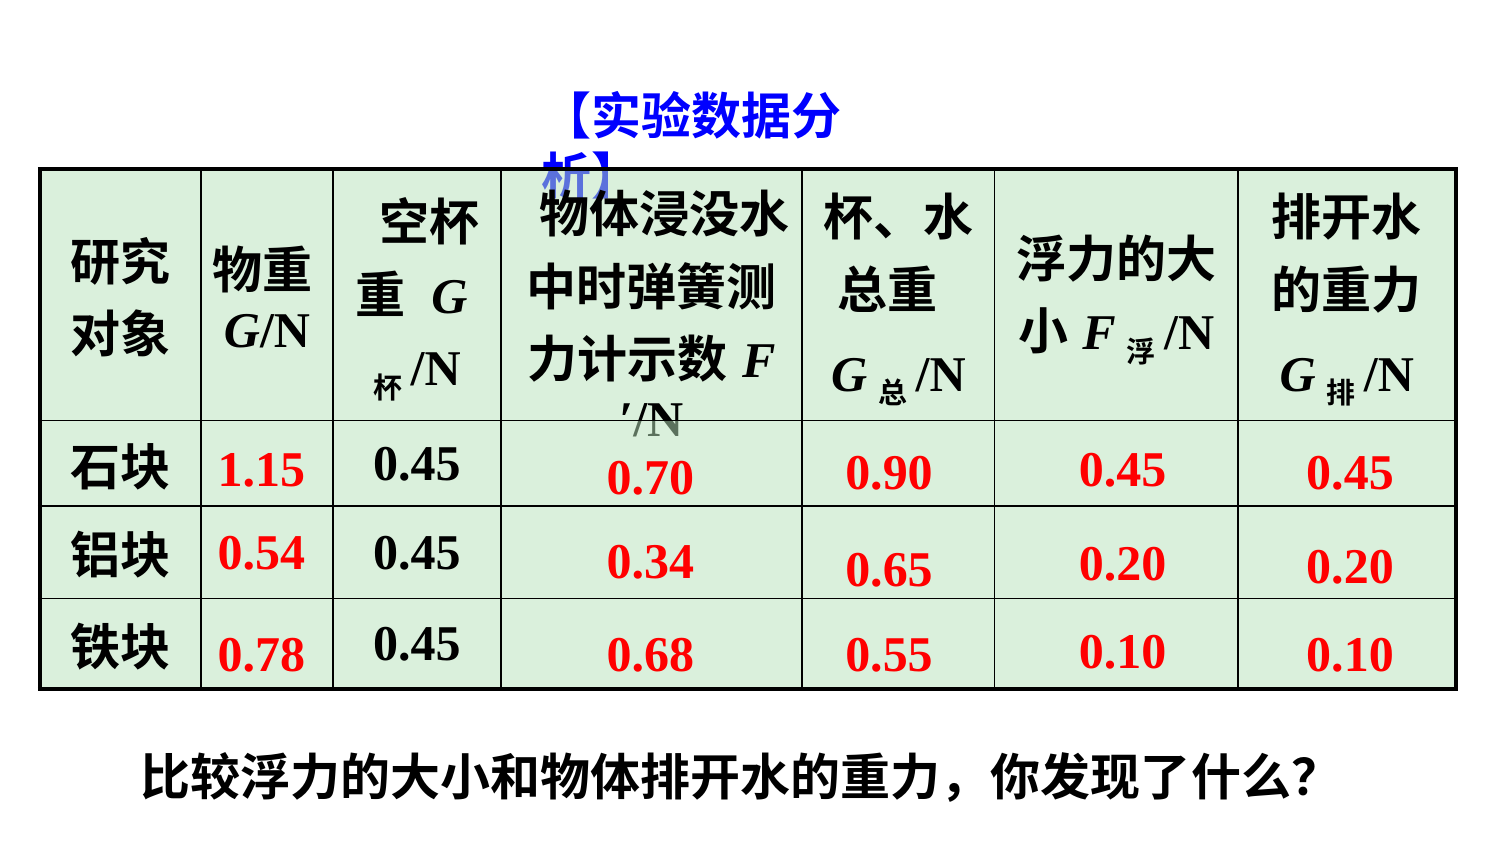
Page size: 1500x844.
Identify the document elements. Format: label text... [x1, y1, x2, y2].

text_box 0.10 [1056, 611, 1189, 687]
table_cell [995, 599, 1237, 687]
text_box 比较浮力的大小和物体排开水的重力，你发现了什么？ [125, 713, 1325, 813]
table_cell [502, 507, 801, 598]
table_cell [1239, 507, 1454, 598]
table_cell [803, 507, 994, 598]
text_box 0.54 [194, 512, 328, 588]
table_header 杯、水总重 G总/N [803, 171, 994, 420]
table_header 浮力的大小F浮/N [995, 171, 1237, 420]
text_box 0.78 [194, 614, 328, 689]
table_header 物重G/N [202, 171, 332, 420]
table_cell 0.45 [334, 507, 500, 598]
table_cell [995, 507, 1237, 598]
text_box 0.68 [583, 614, 717, 689]
table_cell [202, 421, 332, 505]
table_cell [1239, 421, 1454, 505]
text_box 0.90 [822, 431, 956, 507]
table_cell 0.45 [334, 421, 500, 505]
text_box 1.15 [194, 428, 328, 504]
table_cell [803, 599, 994, 687]
text_box 【实验数据分析】 [526, 76, 956, 167]
table_header 研究对象 [42, 171, 200, 420]
text_box 0.65 [822, 529, 956, 604]
table_cell [202, 599, 332, 687]
table_header 排开水的重力 G排/N [1239, 171, 1454, 420]
text_box 0.55 [822, 614, 956, 689]
table_cell 铝块 [42, 507, 200, 598]
text_box 0.70 [583, 437, 717, 512]
table_header 空杯重 G杯/N [334, 171, 500, 420]
text_box 0.45 [1283, 431, 1417, 507]
text_box 0.10 [1283, 614, 1417, 689]
table_cell [502, 421, 801, 505]
table_cell [202, 507, 332, 598]
table_cell 铁块 [42, 599, 200, 687]
text_box 0.34 [583, 521, 717, 596]
text_box 0.45 [1056, 429, 1189, 504]
text_box 0.20 [1283, 526, 1417, 601]
table_cell [502, 599, 801, 687]
text_box 0.20 [1056, 523, 1189, 598]
table_cell [1239, 599, 1454, 687]
table_cell [803, 421, 994, 505]
table_cell 石块 [42, 421, 200, 505]
table_cell [995, 421, 1237, 505]
table_cell 0.45 [334, 599, 500, 687]
table_header 物体浸没水中时弹簧测力计示数F′/N [502, 171, 801, 420]
